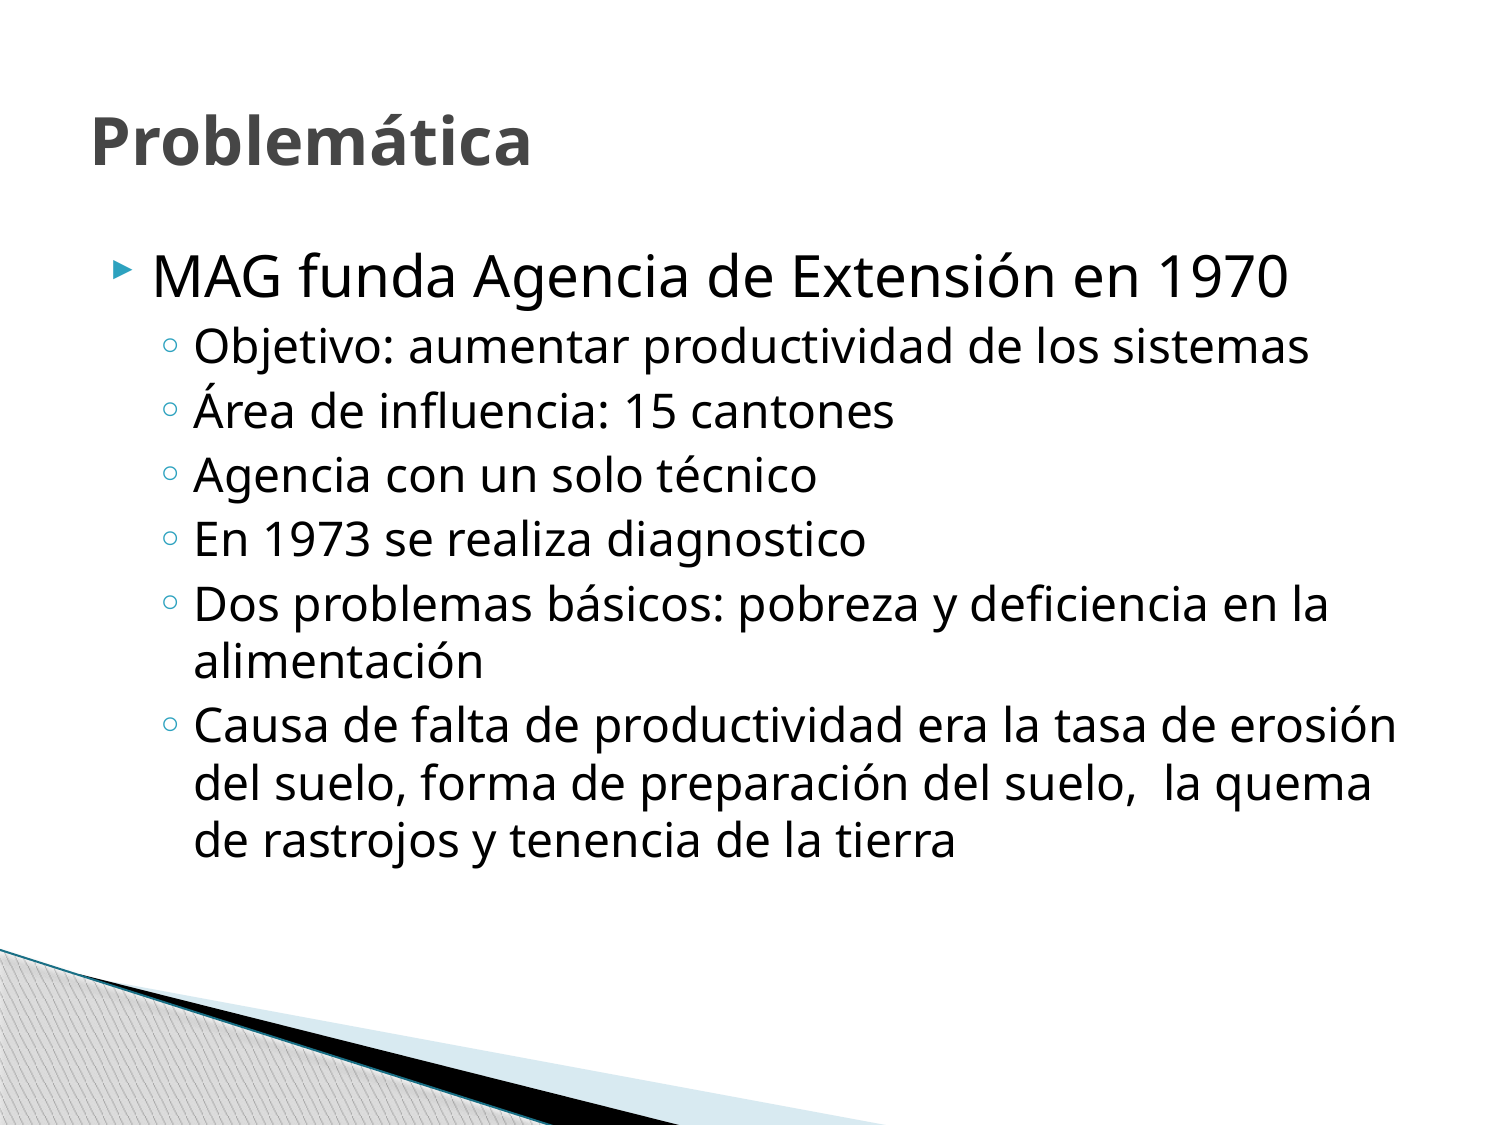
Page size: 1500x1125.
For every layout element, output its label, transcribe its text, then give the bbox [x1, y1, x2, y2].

list MAG funda Agencia de Extensión en 1970 Objetivo: aumentar productividad de los sistemas Área de influencia: 15 cantones Agencia con un solo técnico En 1973 se realiza diagnostico Dos problemas básicos: pobreza y deficiencia en la alimentación Causa de falta de productividad era la tasa de erosión del suelo, forma de preparación del suelo, la quema de rastrojos y tenencia de la tierra [76, 231, 1427, 1059]
title Problemática [75, 45, 1425, 233]
